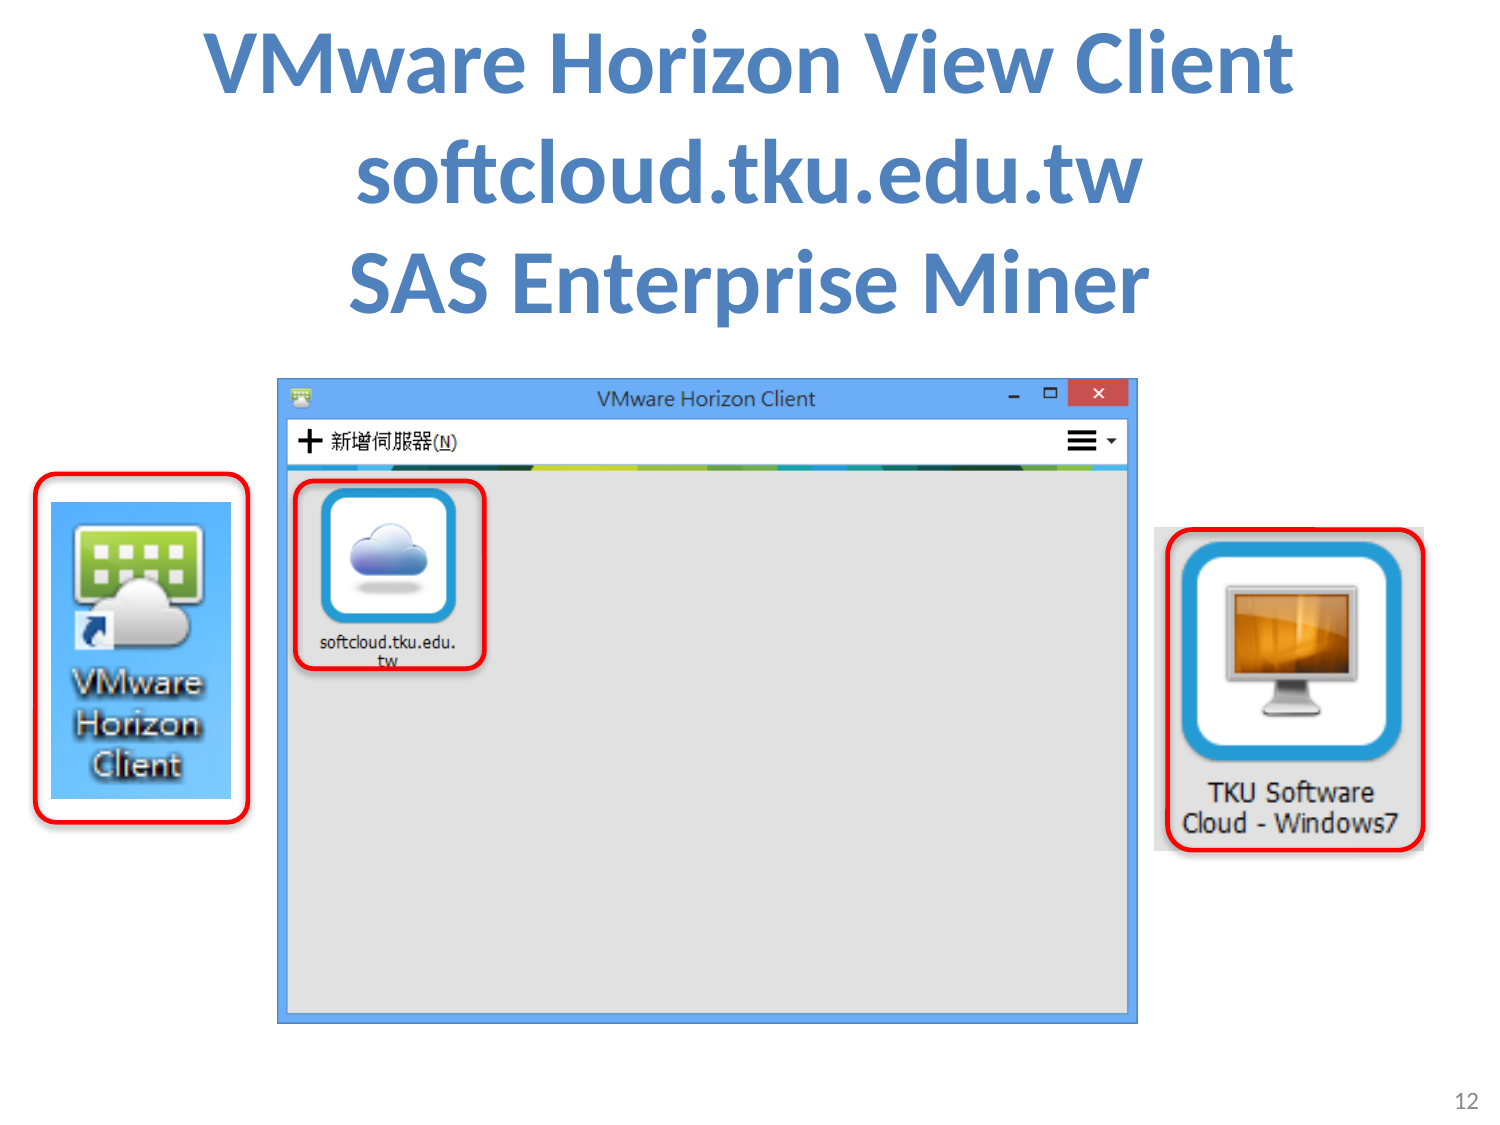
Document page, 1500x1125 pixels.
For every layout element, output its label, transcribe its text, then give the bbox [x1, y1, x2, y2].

picture [1154, 526, 1424, 851]
title VMware Horizon View Client softcloud.tku.edu.tw SAS Enterprise Miner [75, 31, 1425, 303]
text_box [34, 473, 249, 824]
slide_number 12 [1144, 1069, 1495, 1125]
picture [51, 501, 231, 799]
picture [277, 377, 1138, 1024]
